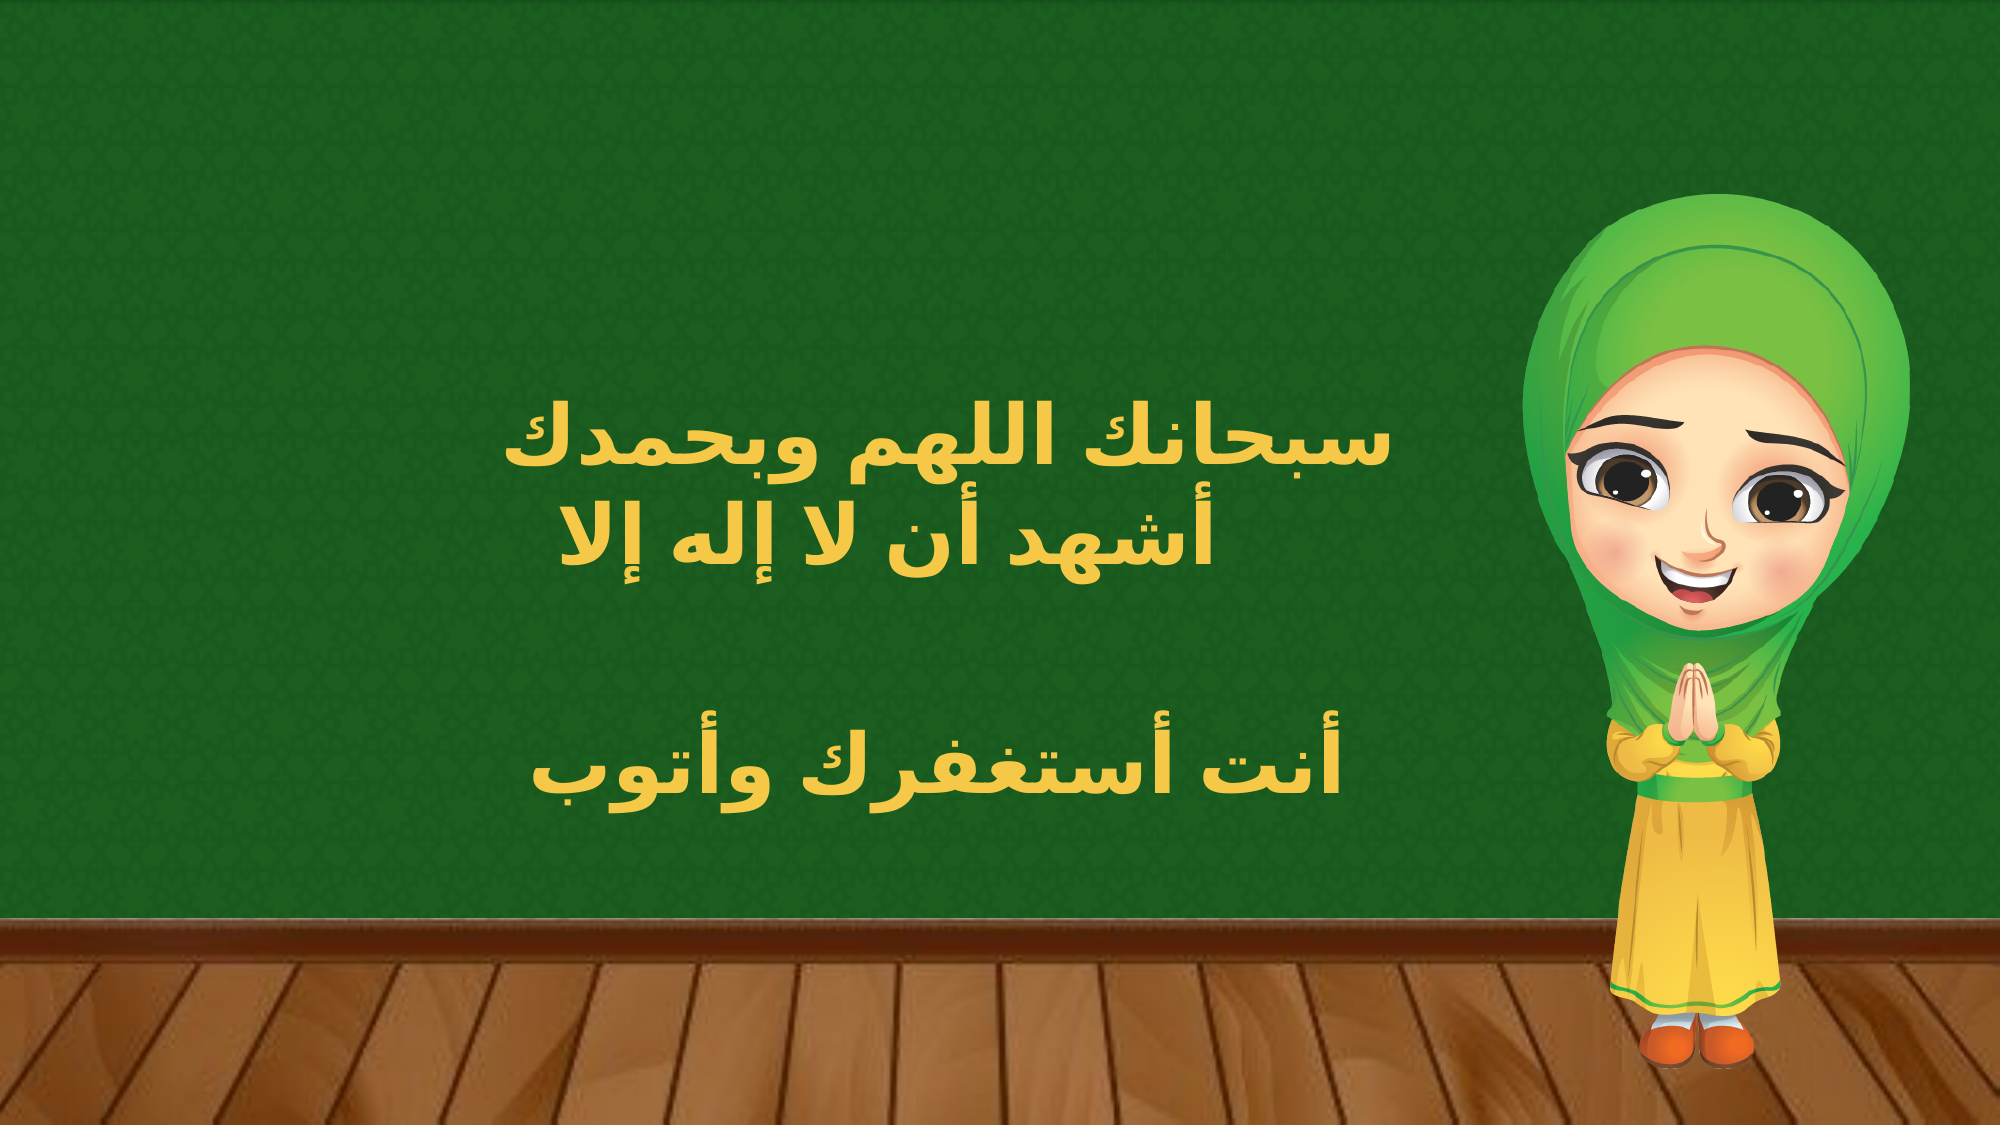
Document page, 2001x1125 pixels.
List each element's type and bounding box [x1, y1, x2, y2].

picture [1522, 194, 1910, 1069]
text_box [0, 0, 2000, 1125]
